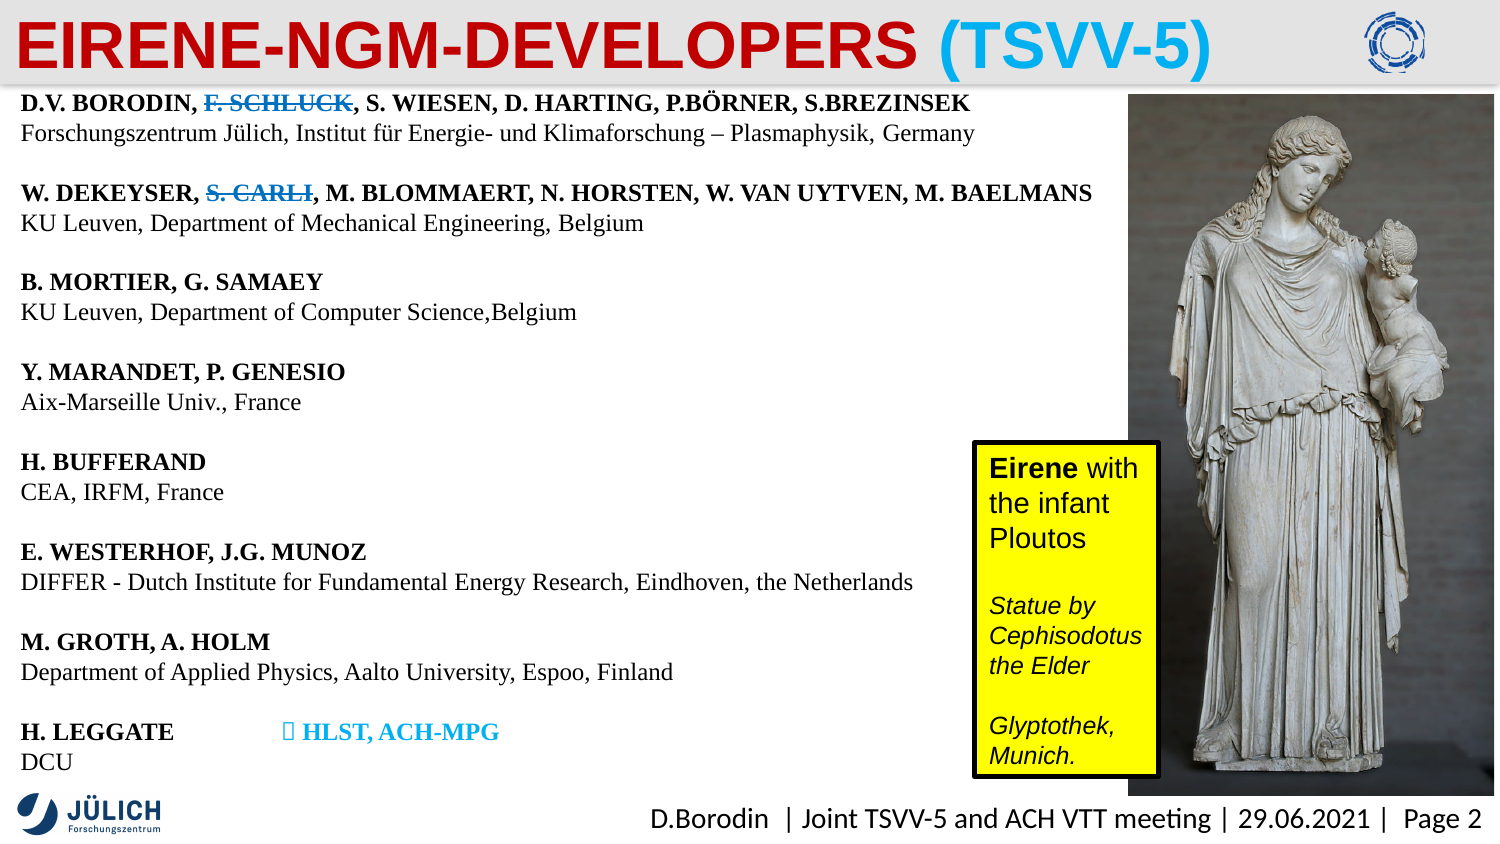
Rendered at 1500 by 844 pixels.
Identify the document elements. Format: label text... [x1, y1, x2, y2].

text_box D.V. BORODIN, F. Schluck, S. Wiesen, D. Harting, P.Börner, S.Brezinsek Forschungszentrum Jülich, Institut für Energie- und Klimaforschung – Plasmaphysik, Germany W. DEKEYSER, S. CARLI, M. BLOMMAERT, N. HORSTEN, W. VAN UYTVEN, M. BAELMANS KU Leuven, Department of Mechanical Engineering, Belgium B. MORTIER, G. SAMAEY KU Leuven, Department of Computer Science,Belgium Y. Marandet, P. Genesio Aix-Marseille Univ., France H. Bufferand CEA, IRFM, France E. WESTERHOF, J.G. MUNOZ DIFFER - Dutch Institute for Fundamental Energy Research, Eindhoven, the Netherlands M. GROTH, A. HOLM Department of Applied Physics, Aalto University, Espoo, Finland H. LEGGATE  HLST, ACH-MPG DCU [5, 78, 1128, 783]
text_box Eirene with the infant Ploutos Statue by Cephisodotus the Elder Glyptothek, Munich. [974, 442, 1122, 777]
picture [17, 792, 161, 836]
title EIRENE-NGM-DEVELOPERS (TSVV-5) [0, 20, 1238, 77]
picture [1127, 94, 1495, 796]
